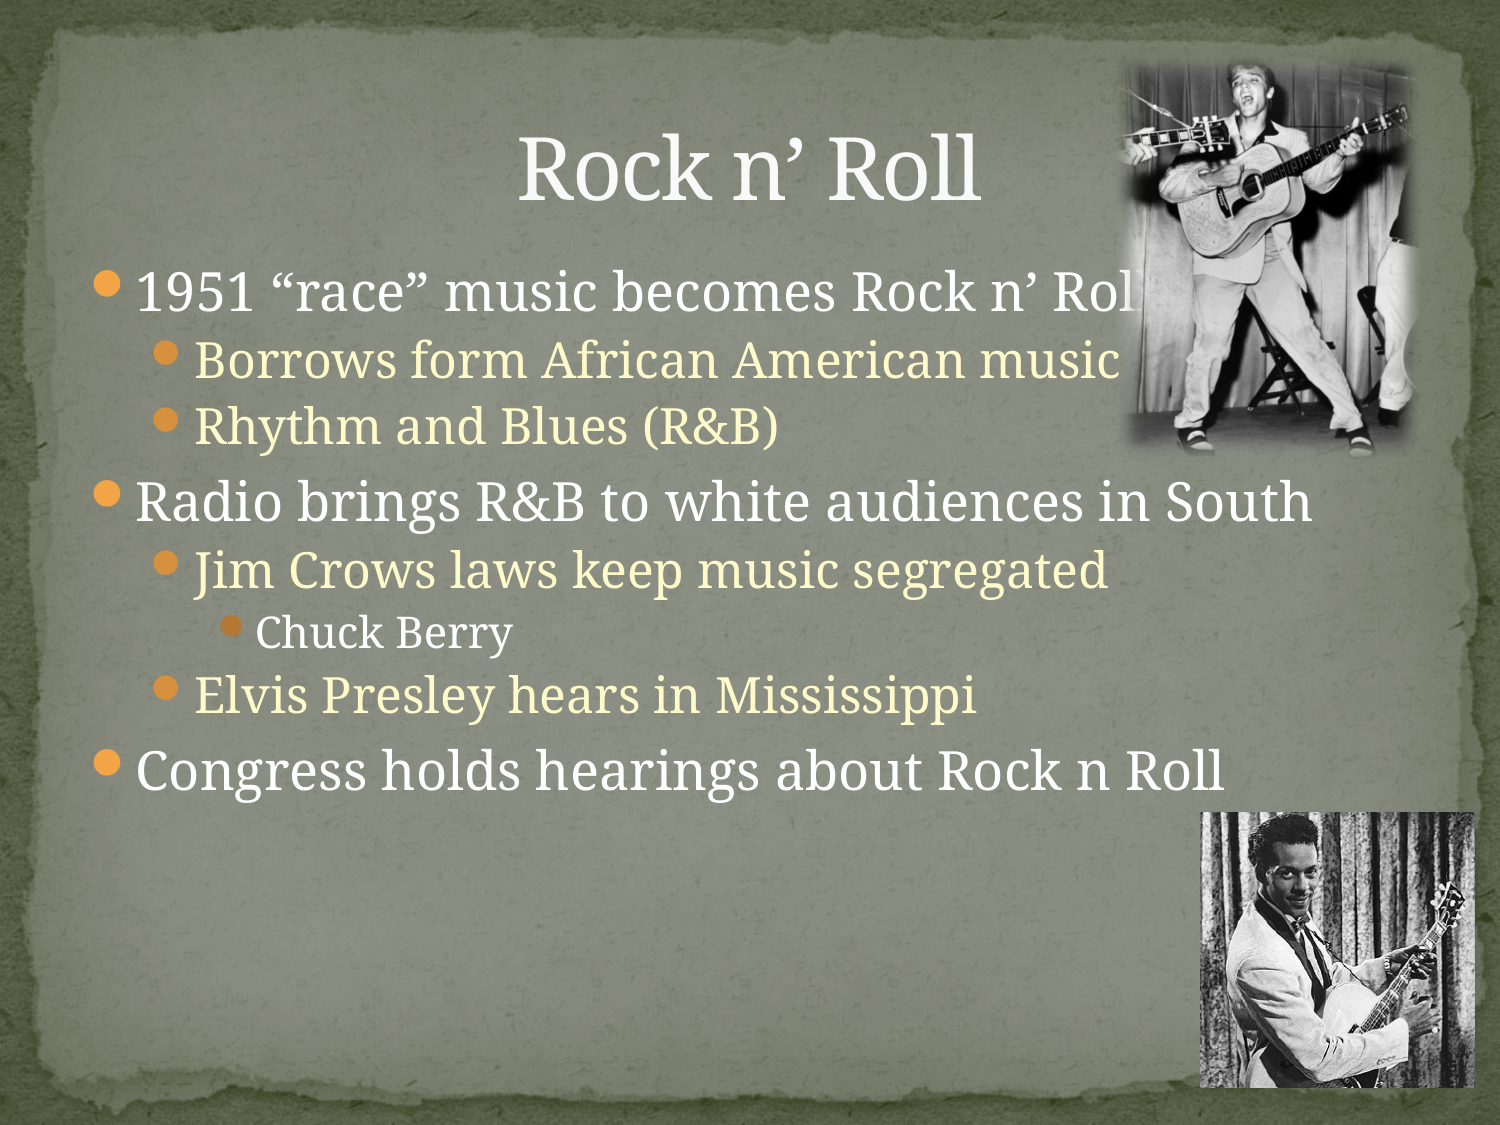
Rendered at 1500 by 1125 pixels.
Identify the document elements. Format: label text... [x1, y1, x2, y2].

list 1951 “race” music becomes Rock n’ Roll Borrows form African American music Rhythm and Blues (R&B) Radio brings R&B to white audiences in South Jim Crows laws keep music segregated Chuck Berry Elvis Presley hears in Mississippi Congress holds hearings about Rock n Roll [75, 249, 1425, 1000]
picture [1200, 812, 1475, 1088]
picture [1114, 51, 1423, 463]
title Rock n’ Roll [74, 24, 1425, 225]
